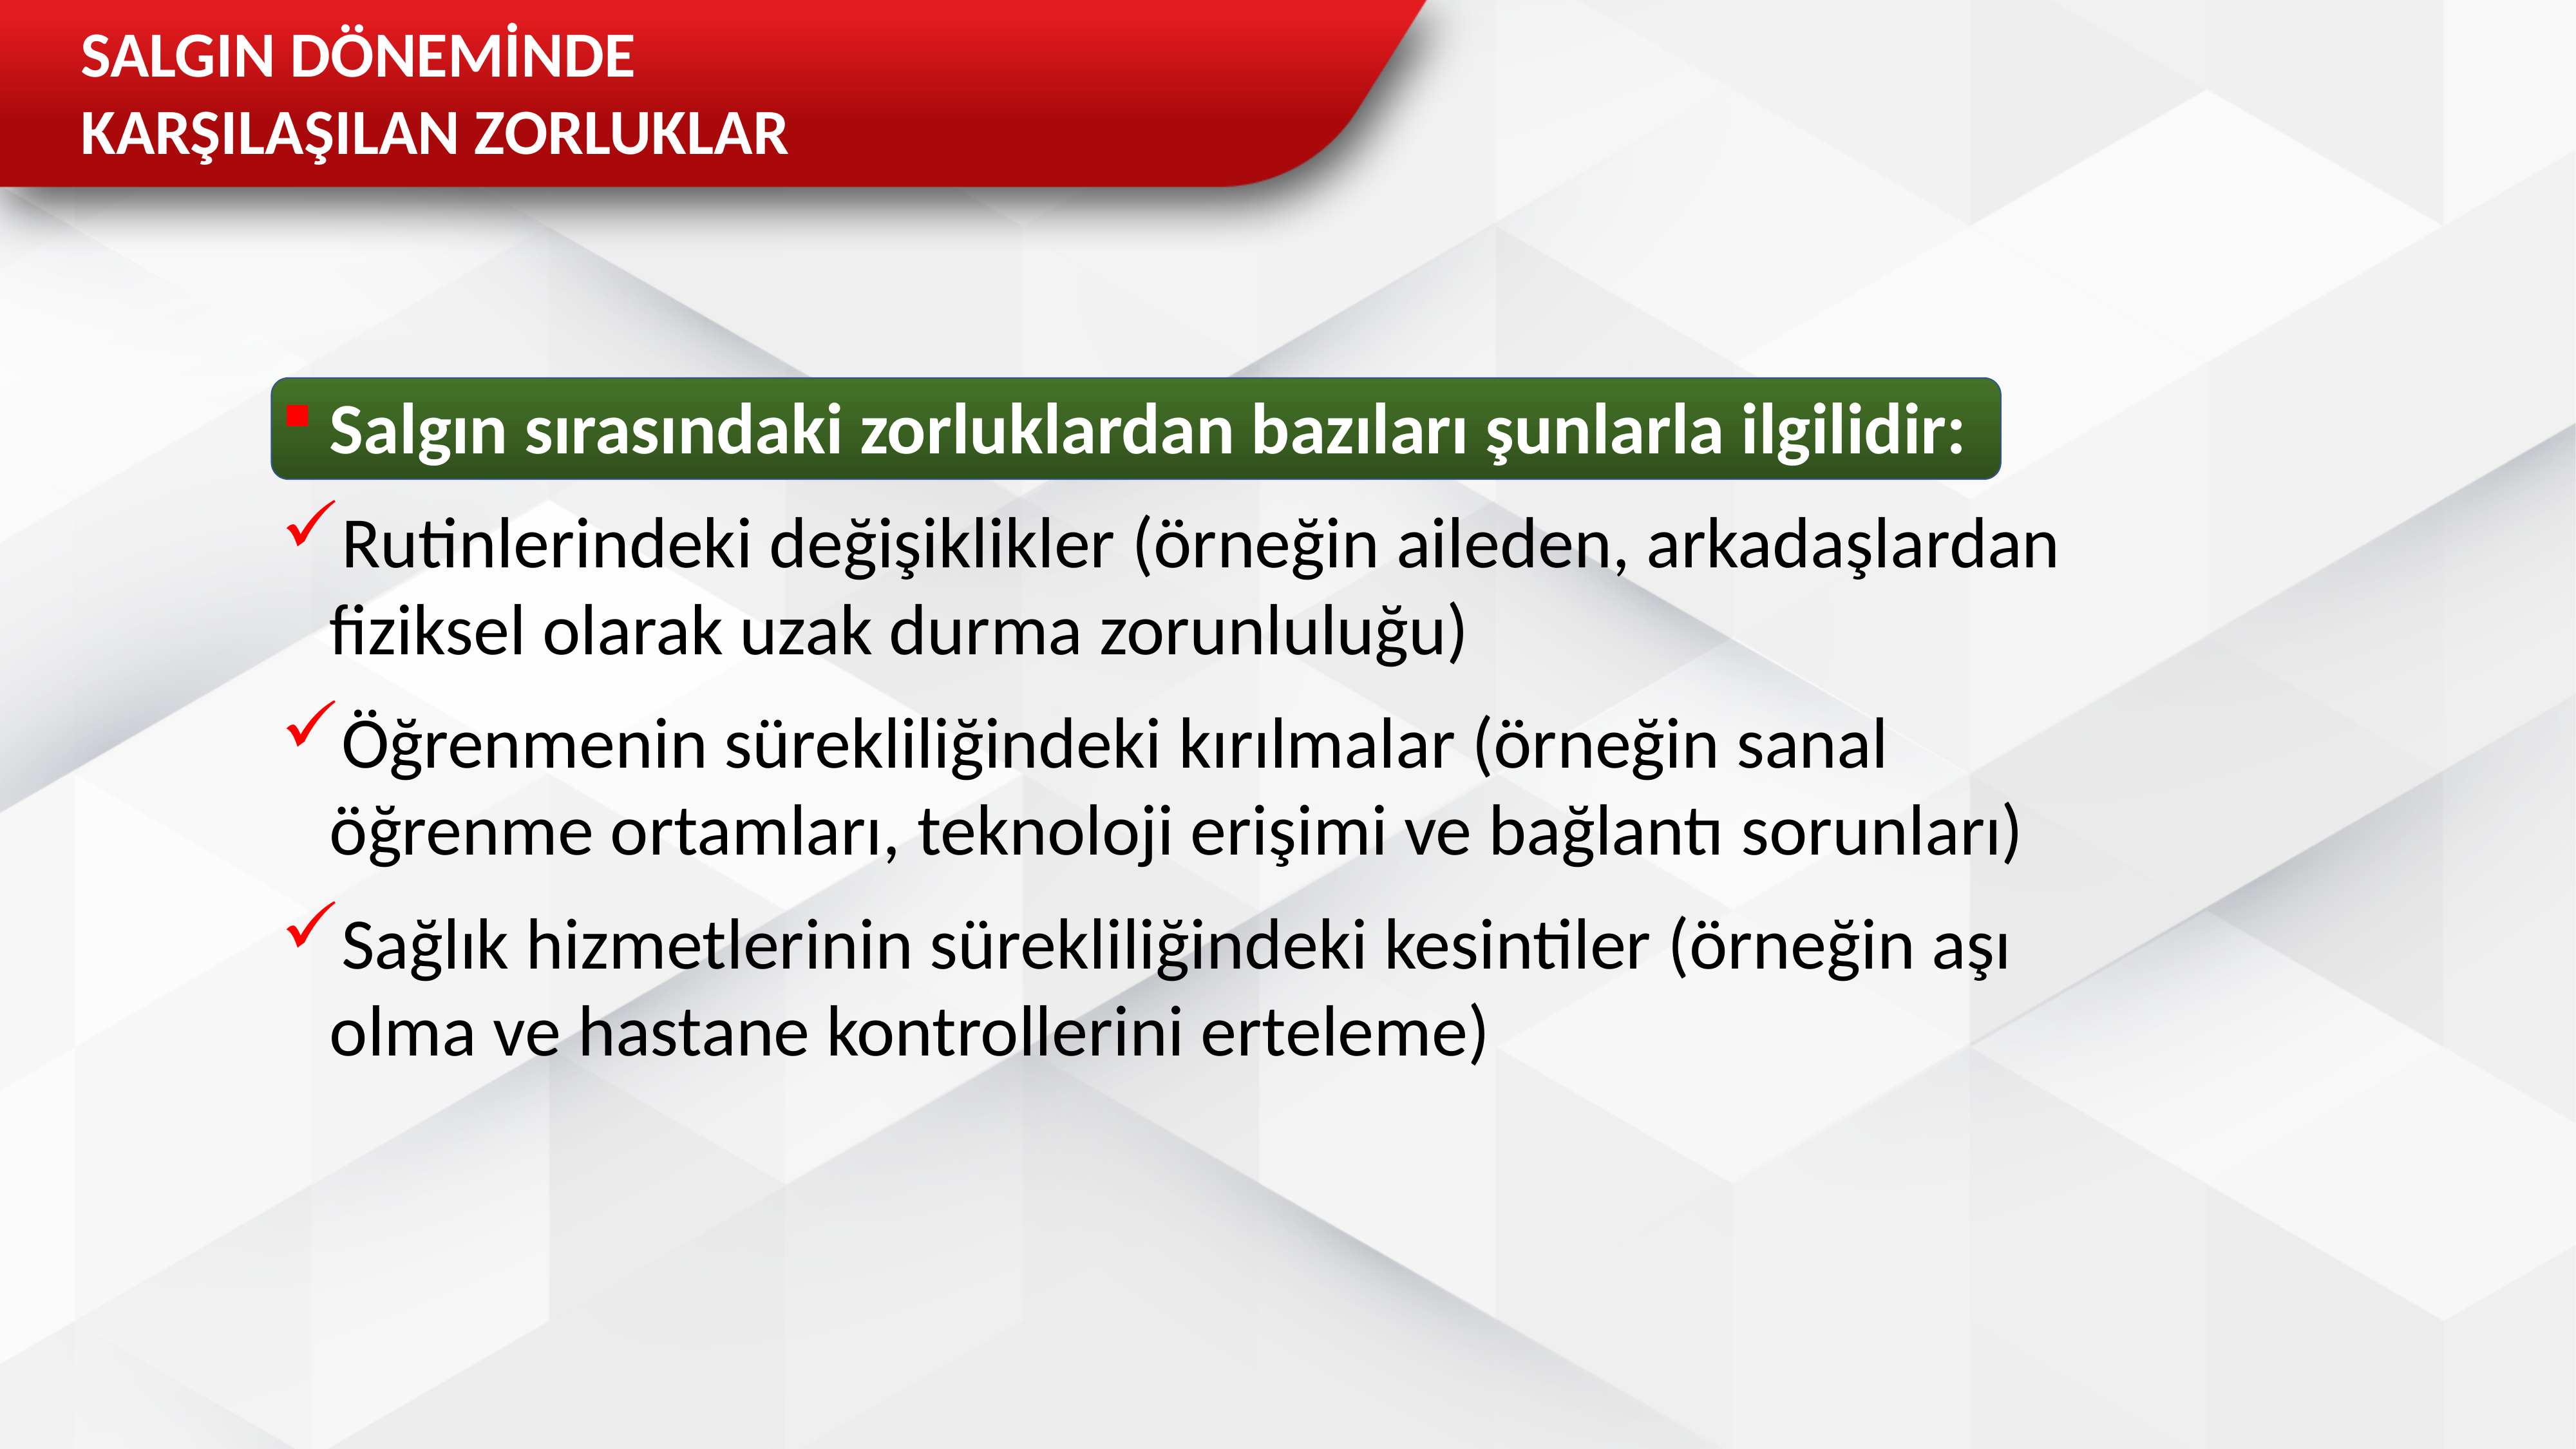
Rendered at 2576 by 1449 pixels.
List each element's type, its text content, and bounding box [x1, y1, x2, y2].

list Salgın sırasındaki zorluklardan bazıları şunlarla ilgilidir: Rutinlerindeki değişiklikler (örneğin aileden, arkadaşlardan fiziksel olarak uzak durma zorunluluğu) Öğrenmenin sürekliliğindeki kırılmalar (örneğin sanal öğrenme ortamları, teknoloji erişimi ve bağlantı sorunları) Sağlık hizmetlerinin sürekliliğindeki kesintiler (örneğin aşı olma ve hastane kontrollerini erteleme) [271, 376, 2179, 1296]
text_box SALGIN DÖNEMİNDE KARŞILAŞILAN ZORLUKLAR [71, 8, 829, 173]
picture [0, 0, 2576, 1449]
